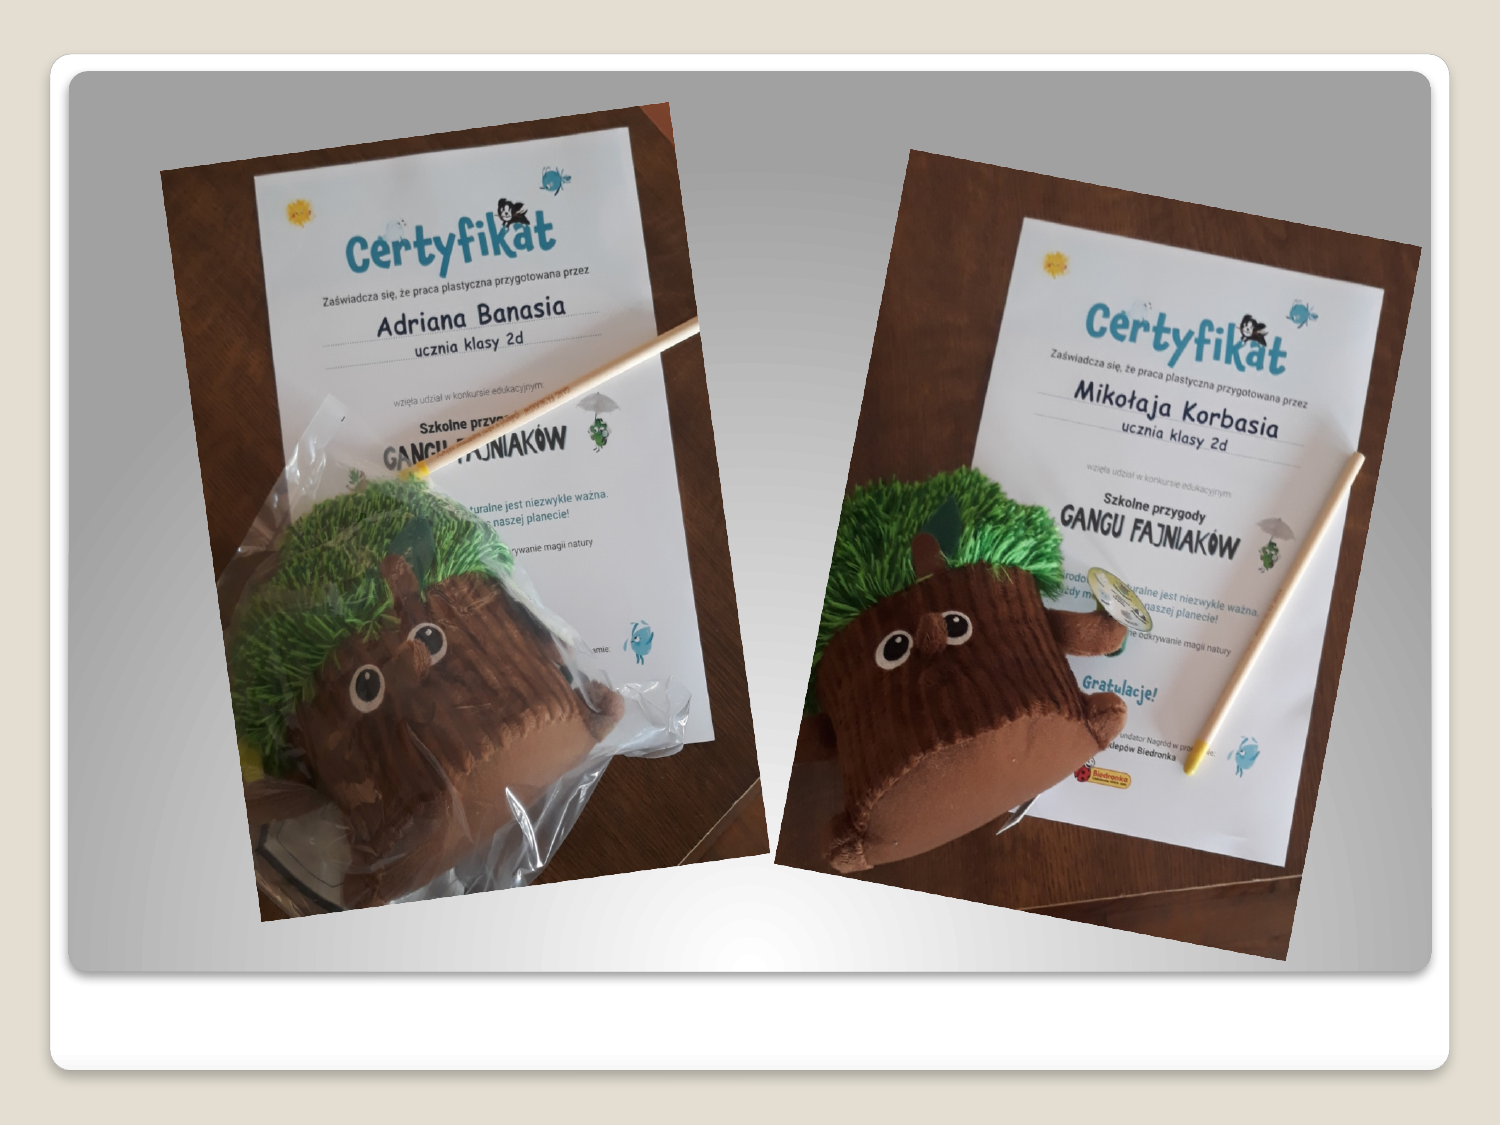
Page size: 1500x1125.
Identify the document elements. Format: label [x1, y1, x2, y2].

picture [160, 103, 770, 921]
picture [775, 150, 1421, 961]
